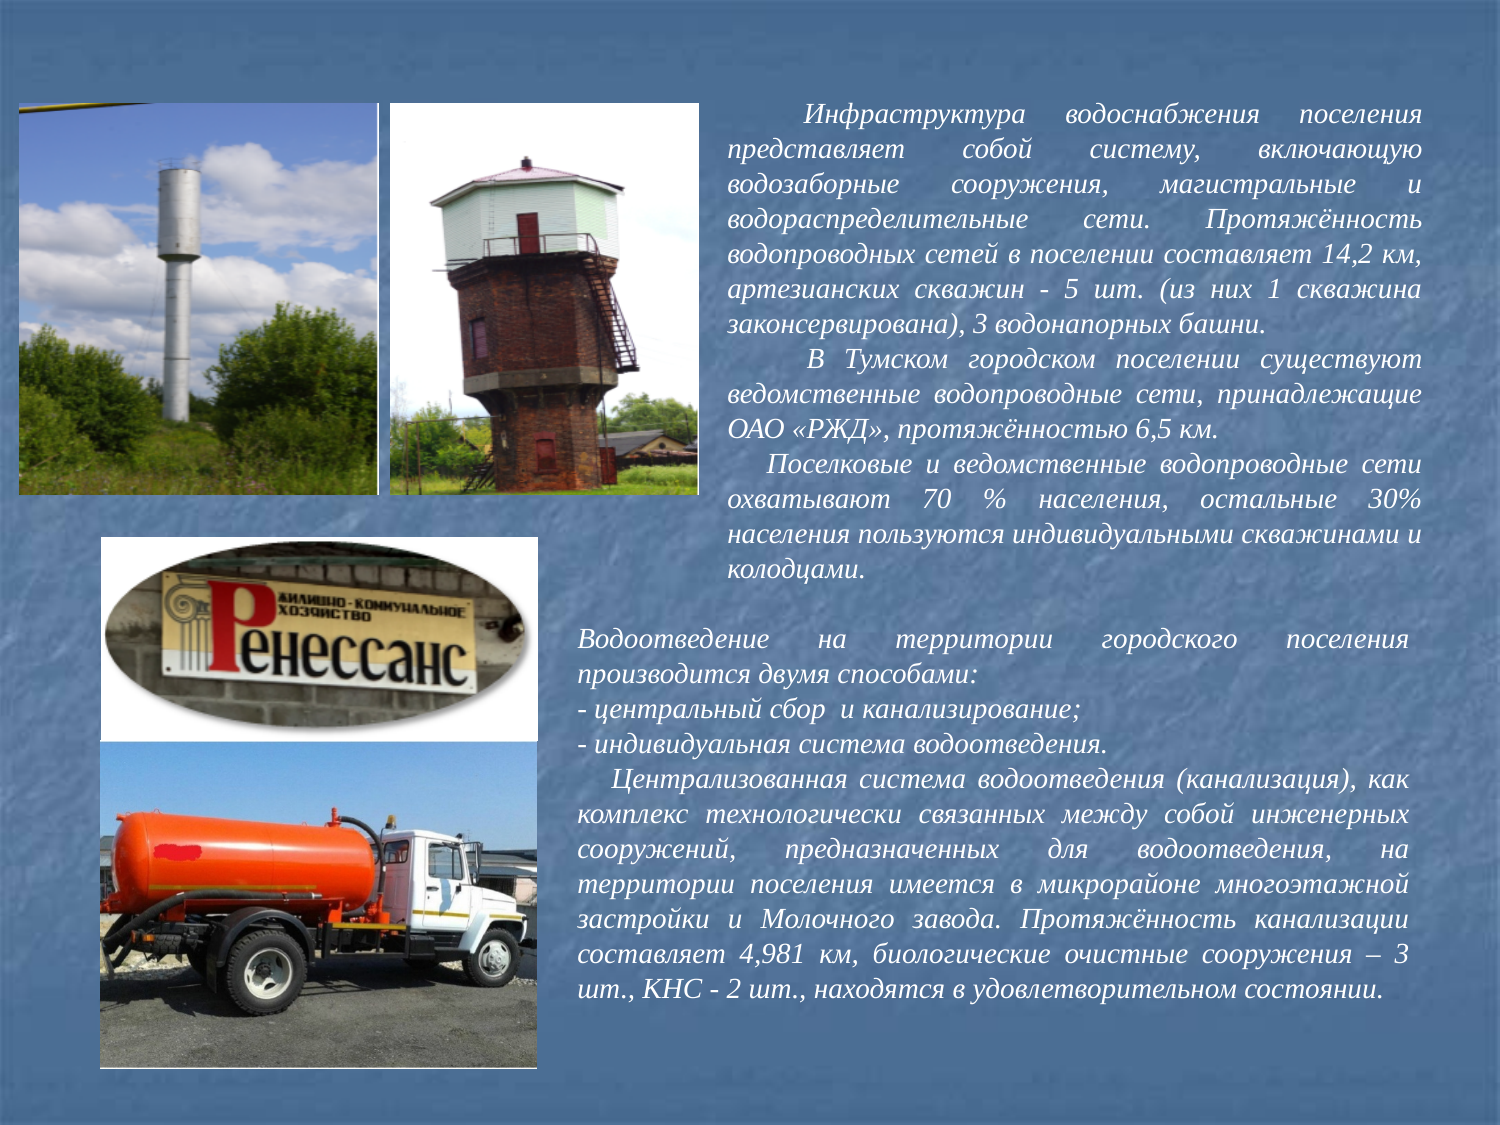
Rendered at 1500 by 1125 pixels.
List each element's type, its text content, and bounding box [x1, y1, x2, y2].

picture [0, 0, 1500, 1125]
text_box Инфраструктура водоснабжения поселения представляет собой систему, включающую водозаборные сооружения, магистральные и водораспределительные сети. Протяжённость водопроводных сетей в поселении составляет 14,2 км, артезианских скважин - 5 шт. (из них 1 скважина законсервирована), 3 водонапорных башни. В Тумском городском поселении существуют ведомственные водопроводные сети, принадлежащие ОАО «РЖД», протяжённостью 6,5 км. Поселковые и ведомственные водопроводные сети охватывают 70 % населения, остальные 30% населения пользуются индивидуальными скважинами и колодцами. [712, 87, 1438, 592]
text_box Водоотведение на территории городского поселения производится двумя способами: - центральный сбор и канализирование; - индивидуальная система водоотведения. Централизованная система водоотведения (канализация), как комплекс технологически связанных между собой инженерных сооружений, предназначенных для водоотведения, на территории поселения имеется в микрорайоне многоэтажной застройки и Молочного завода. Протяжённость канализации составляет 4,981 км, биологические очистные сооружения – 3 шт., КНС - 2 шт., находятся в удовлетворительном состоянии. [562, 612, 1425, 1012]
